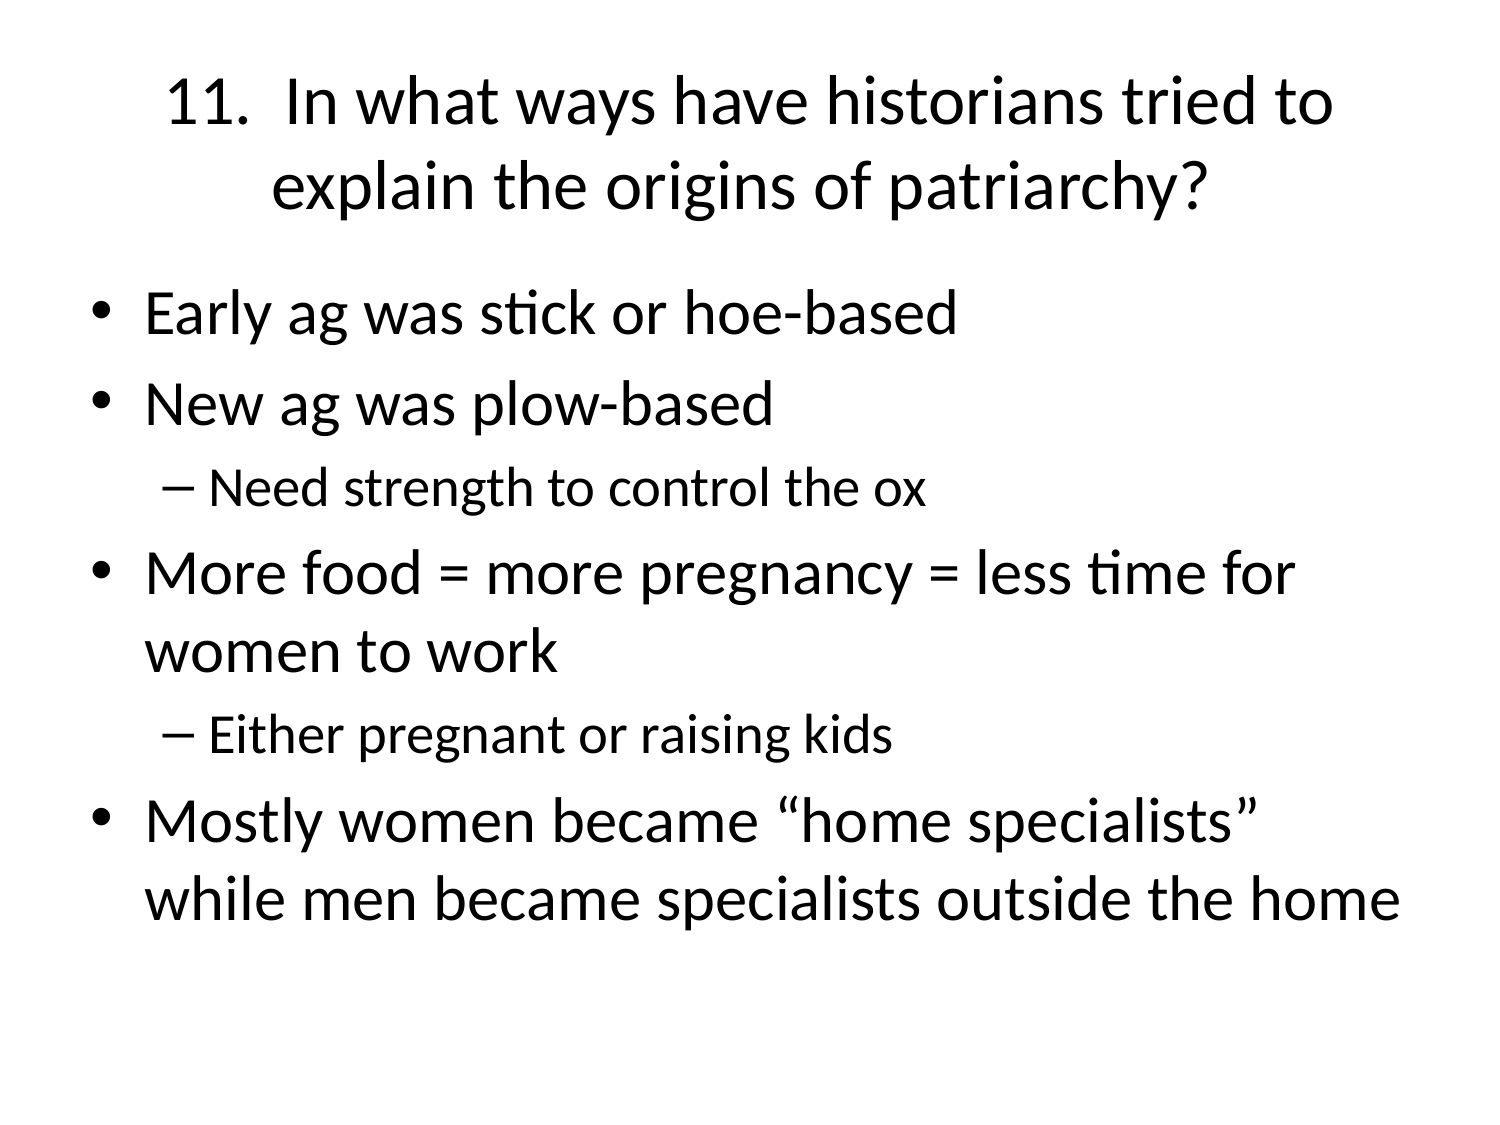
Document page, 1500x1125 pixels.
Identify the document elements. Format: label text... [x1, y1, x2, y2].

list Early ag was stick or hoe-based New ag was plow-based Need strength to control the ox More food = more pregnancy = less time for women to work Either pregnant or raising kids Mostly women became “home specialists” while men became specialists outside the home [75, 262, 1425, 1005]
title 11. In what ways have historians tried to explain the origins of patriarchy? [75, 45, 1425, 233]
